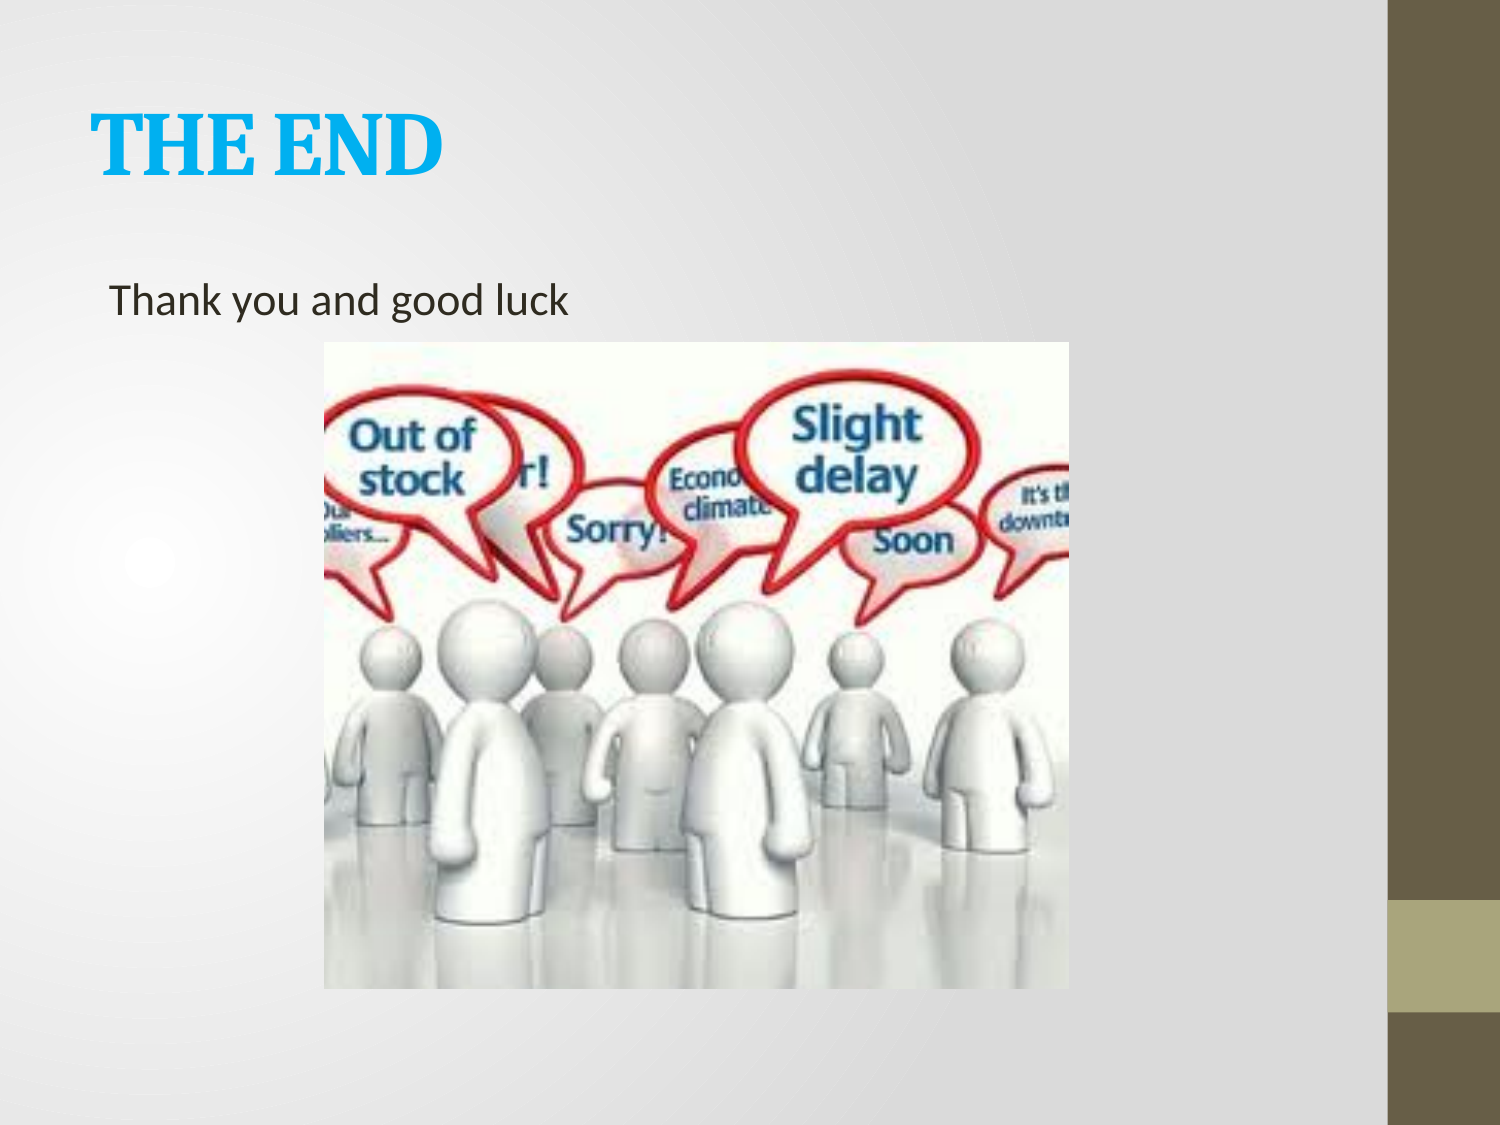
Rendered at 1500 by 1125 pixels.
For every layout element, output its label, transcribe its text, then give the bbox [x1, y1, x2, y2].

title THE END [75, 45, 1325, 233]
picture [324, 342, 1070, 989]
list Thank you and good luck [75, 262, 1325, 1050]
